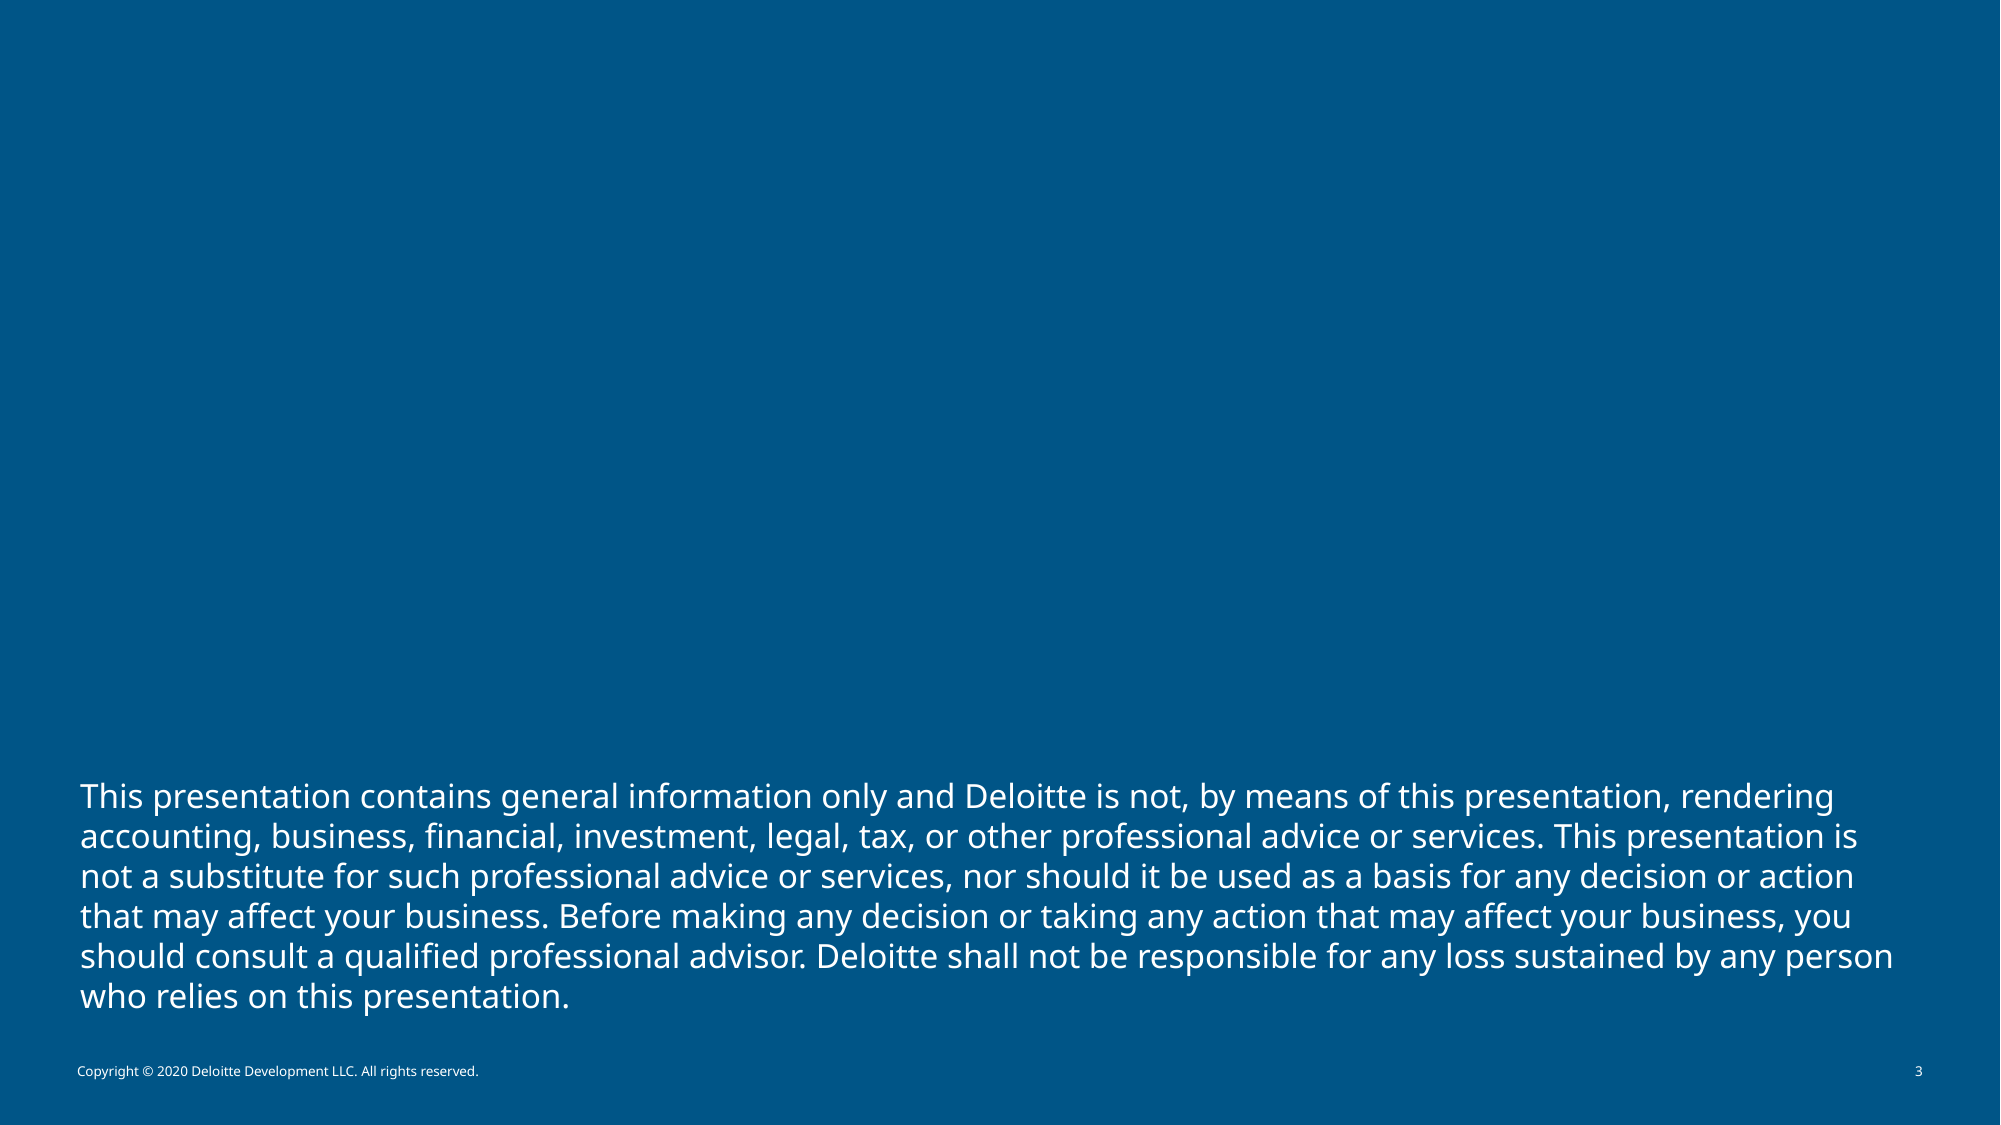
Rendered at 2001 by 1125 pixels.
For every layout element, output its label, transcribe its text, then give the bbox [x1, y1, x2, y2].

list This presentation contains general information only and Deloitte is not, by means of this presentation, rendering accounting, business, financial, investment, legal, tax, or other professional advice or services. This presentation is not a substitute for such professional advice or services, nor should it be used as a basis for any decision or action that may affect your business. Before making any decision or taking any action that may affect your business, you should consult a qualified professional advisor. Deloitte shall not be responsible for any loss sustained by any person who relies on this presentation. [80, 775, 1920, 1125]
